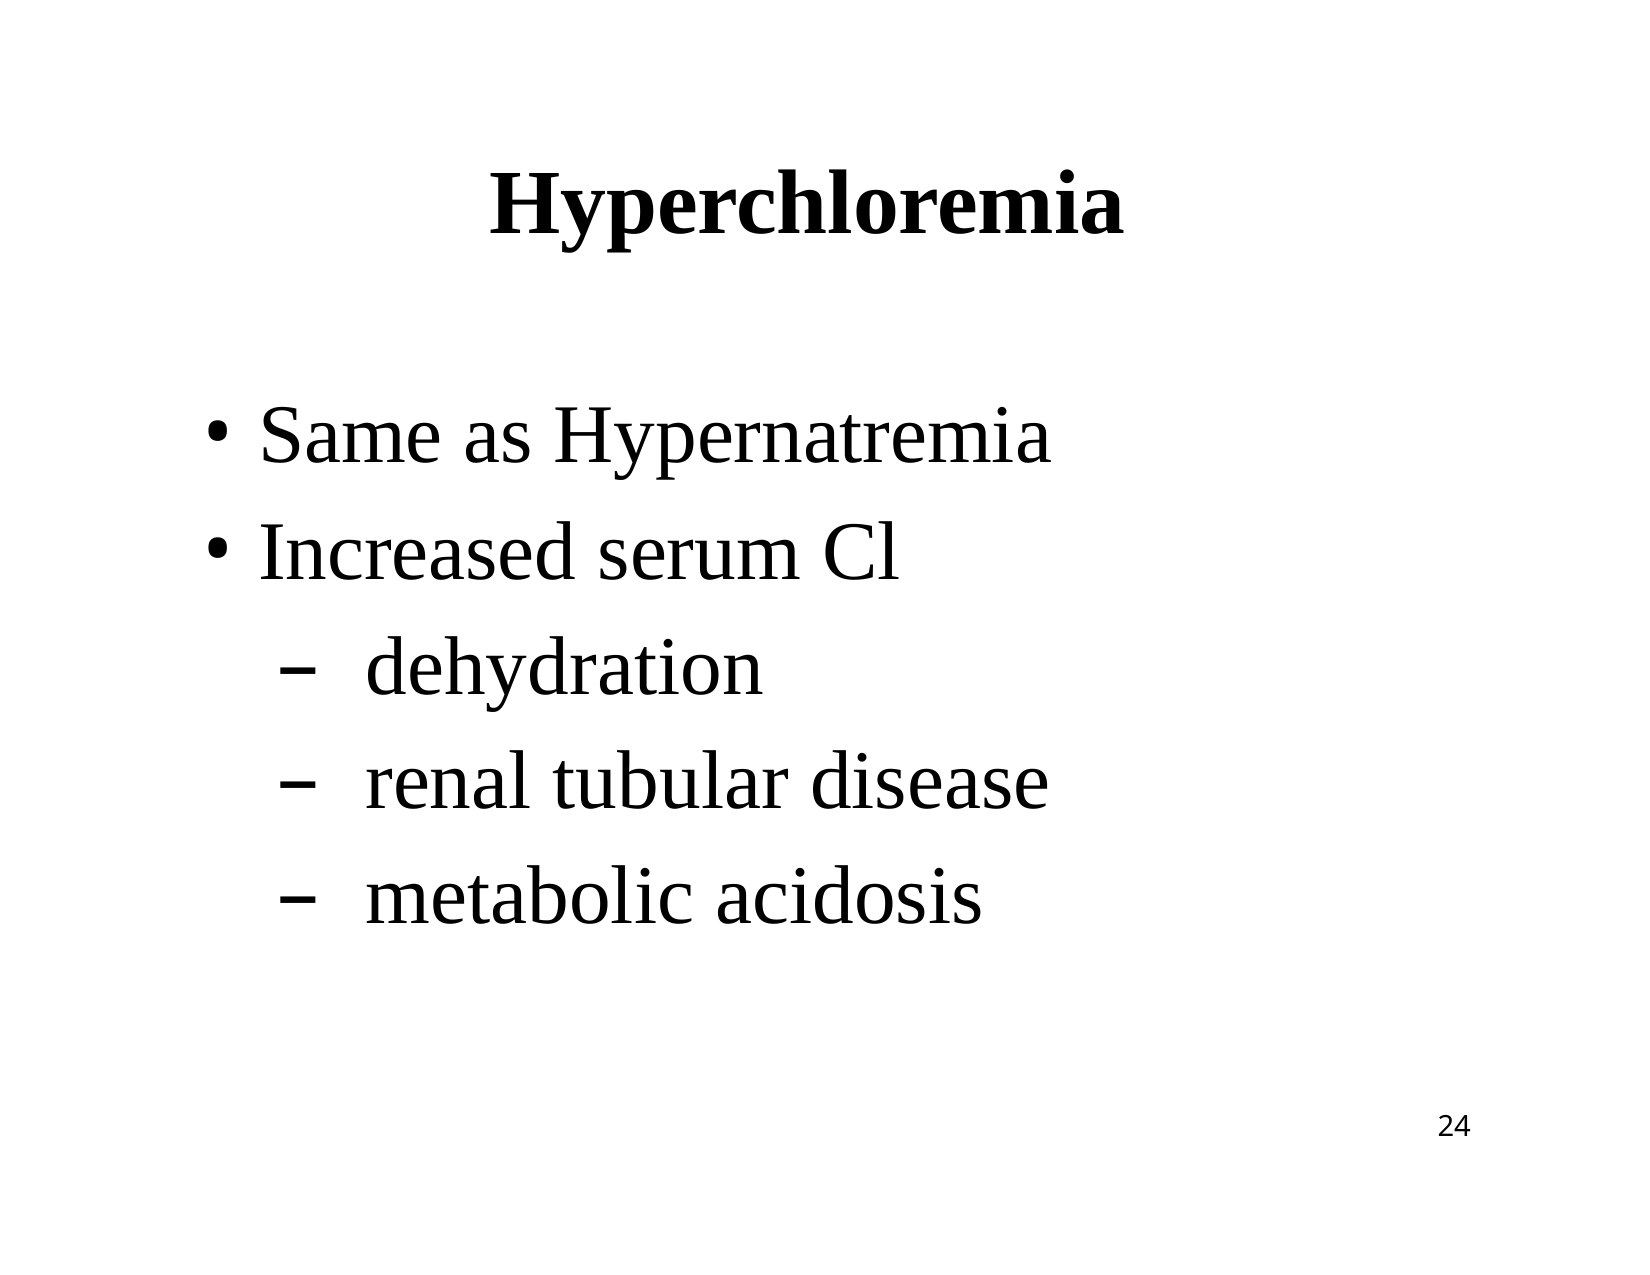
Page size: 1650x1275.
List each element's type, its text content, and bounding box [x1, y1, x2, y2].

title Hyperchloremia [487, 139, 1131, 355]
text_box Same as Hypernatremia Increased serum Cl dehydration renal tubular disease metabolic acidosis [200, 360, 1057, 940]
text_box 24 [1435, 1105, 1477, 1143]
